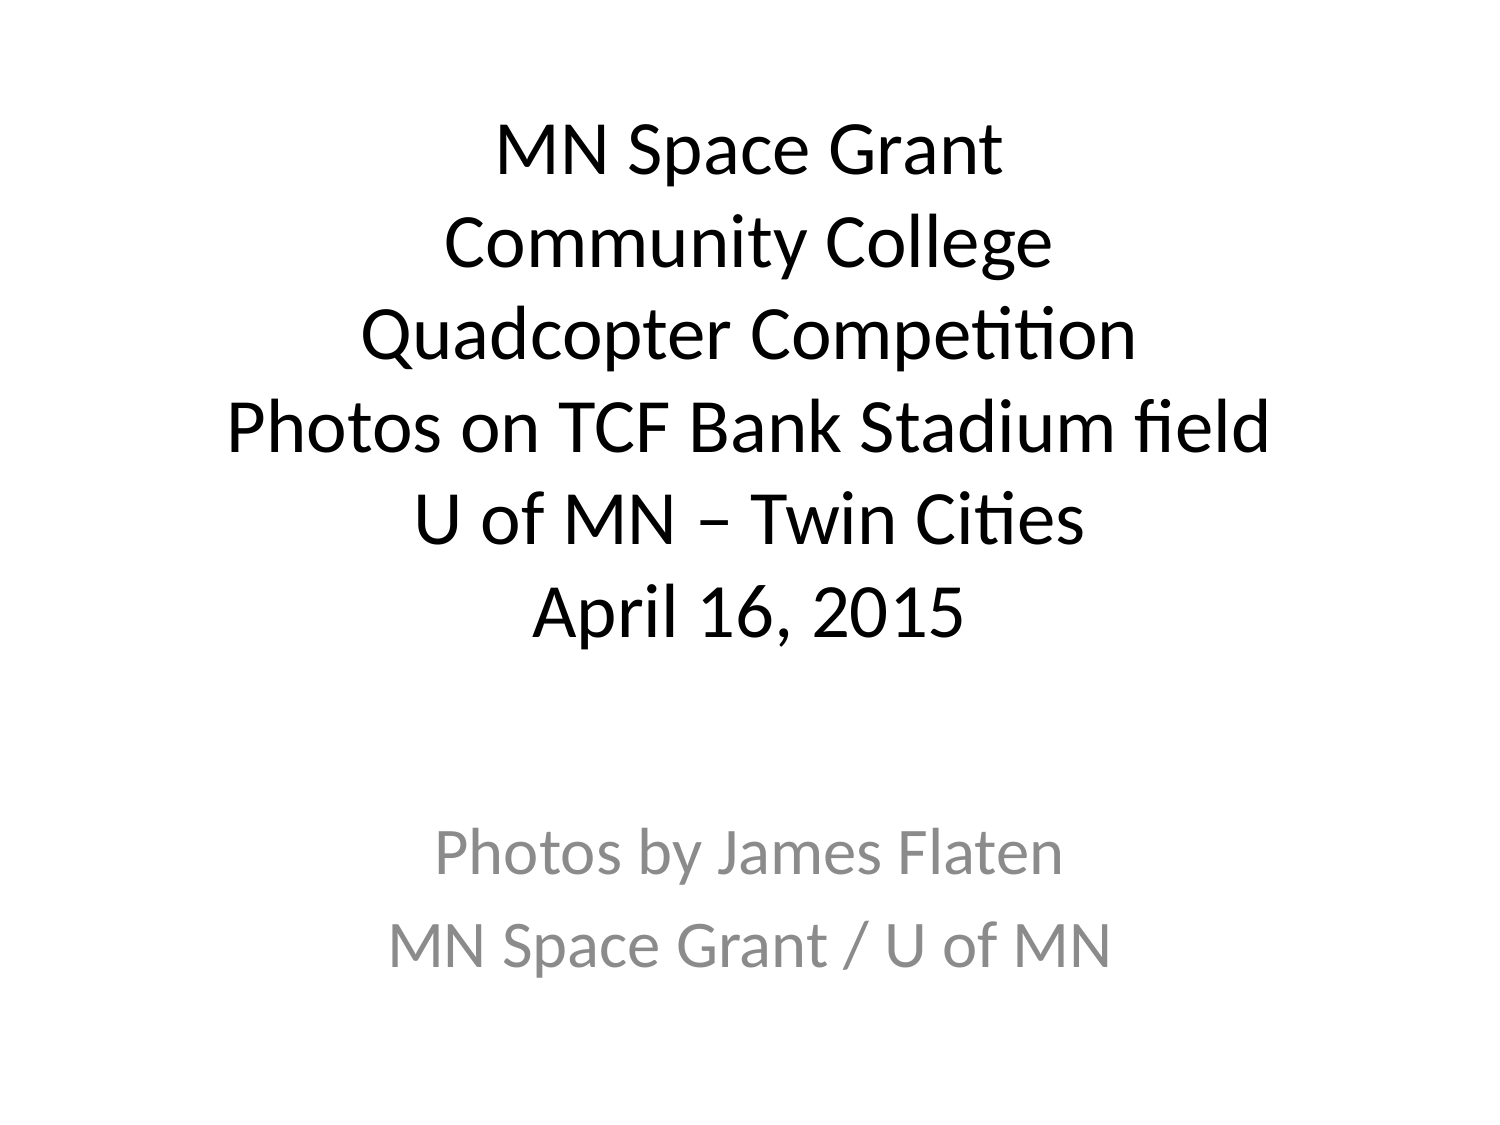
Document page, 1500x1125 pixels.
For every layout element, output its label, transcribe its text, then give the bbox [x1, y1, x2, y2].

title MN Space Grant Community College Quadcopter Competition Photos on TCF Bank Stadium field U of MN – Twin Cities April 16, 2015 [112, 87, 1388, 663]
subtitle Photos by James Flaten MN Space Grant / U of MN [225, 800, 1275, 1088]
